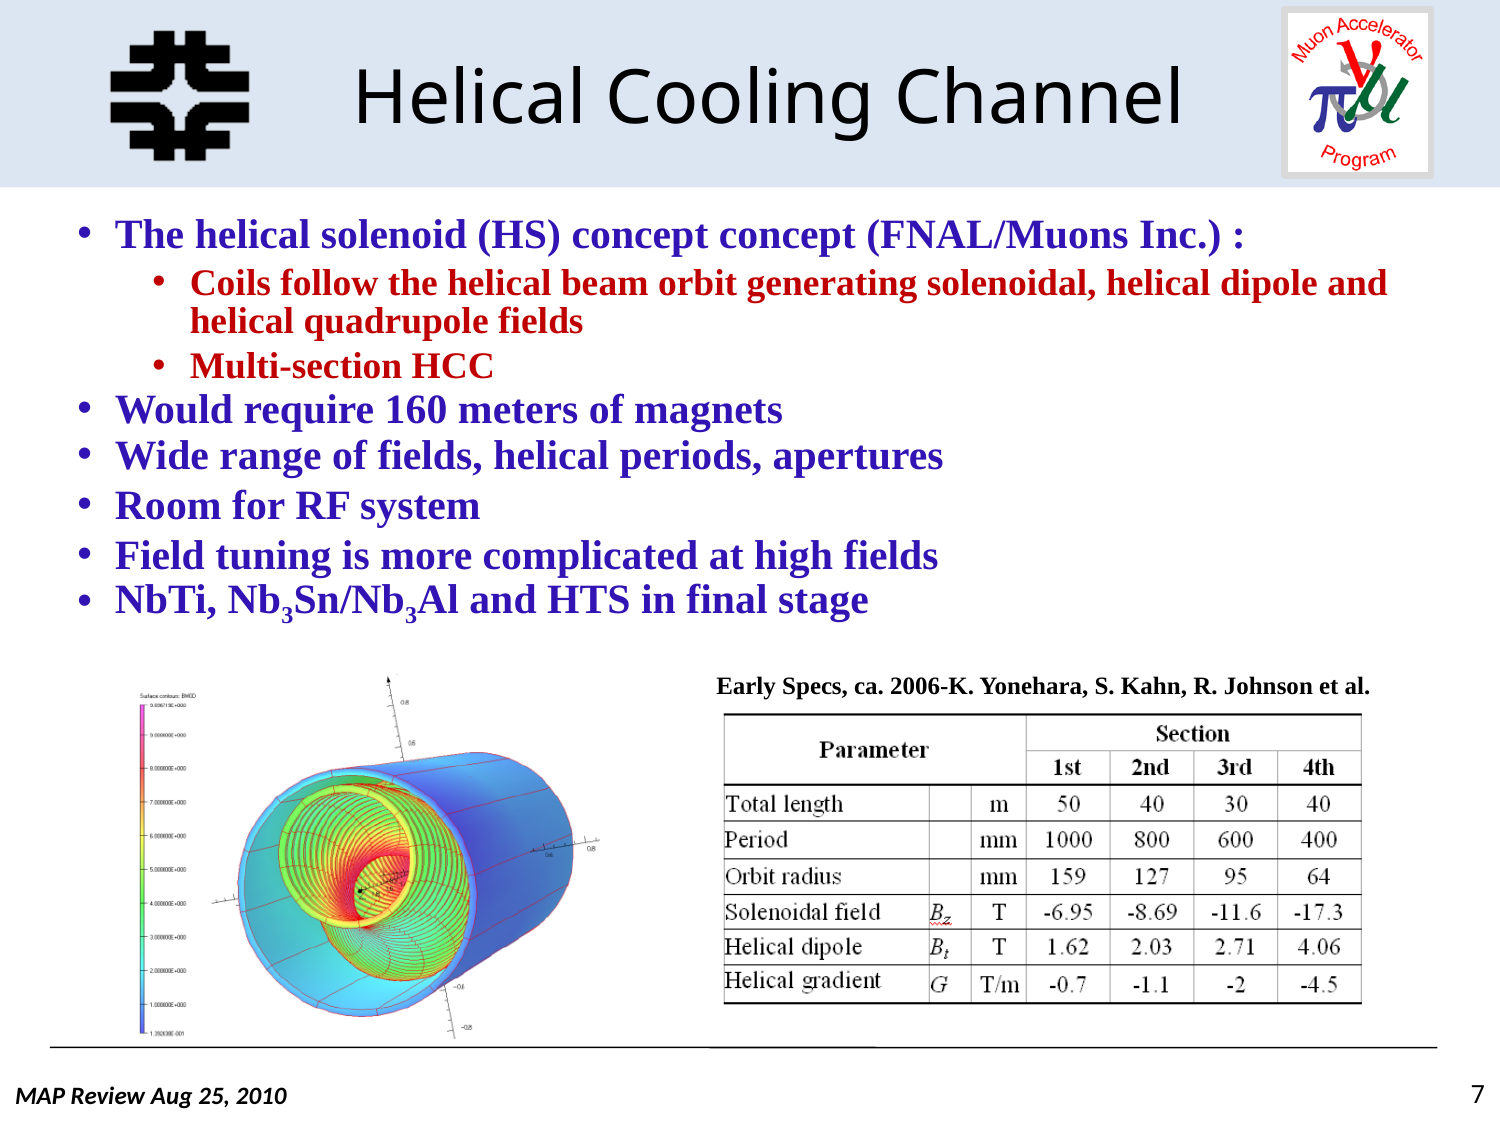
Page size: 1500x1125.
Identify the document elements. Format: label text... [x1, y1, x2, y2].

picture [1288, 13, 1428, 172]
slide_number 7 [1149, 1065, 1500, 1125]
title Helical Cooling Channel [249, 0, 1288, 188]
text_box The helical solenoid (HS) concept concept (FNAL/Muons Inc.) : Coils follow the helical beam orbit generating solenoidal, helical dipole and helical quadrupole fields Multi-section HCC Would require 160 meters of magnets Wide range of fields, helical periods, apertures Room for RF system Field tuning is more complicated at high fields NbTi, Nb3Sn/Nb3Al and HTS in final stage [62, 212, 1438, 713]
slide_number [0, 1065, 350, 1125]
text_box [662, 662, 1426, 1013]
picture [137, 674, 601, 1039]
